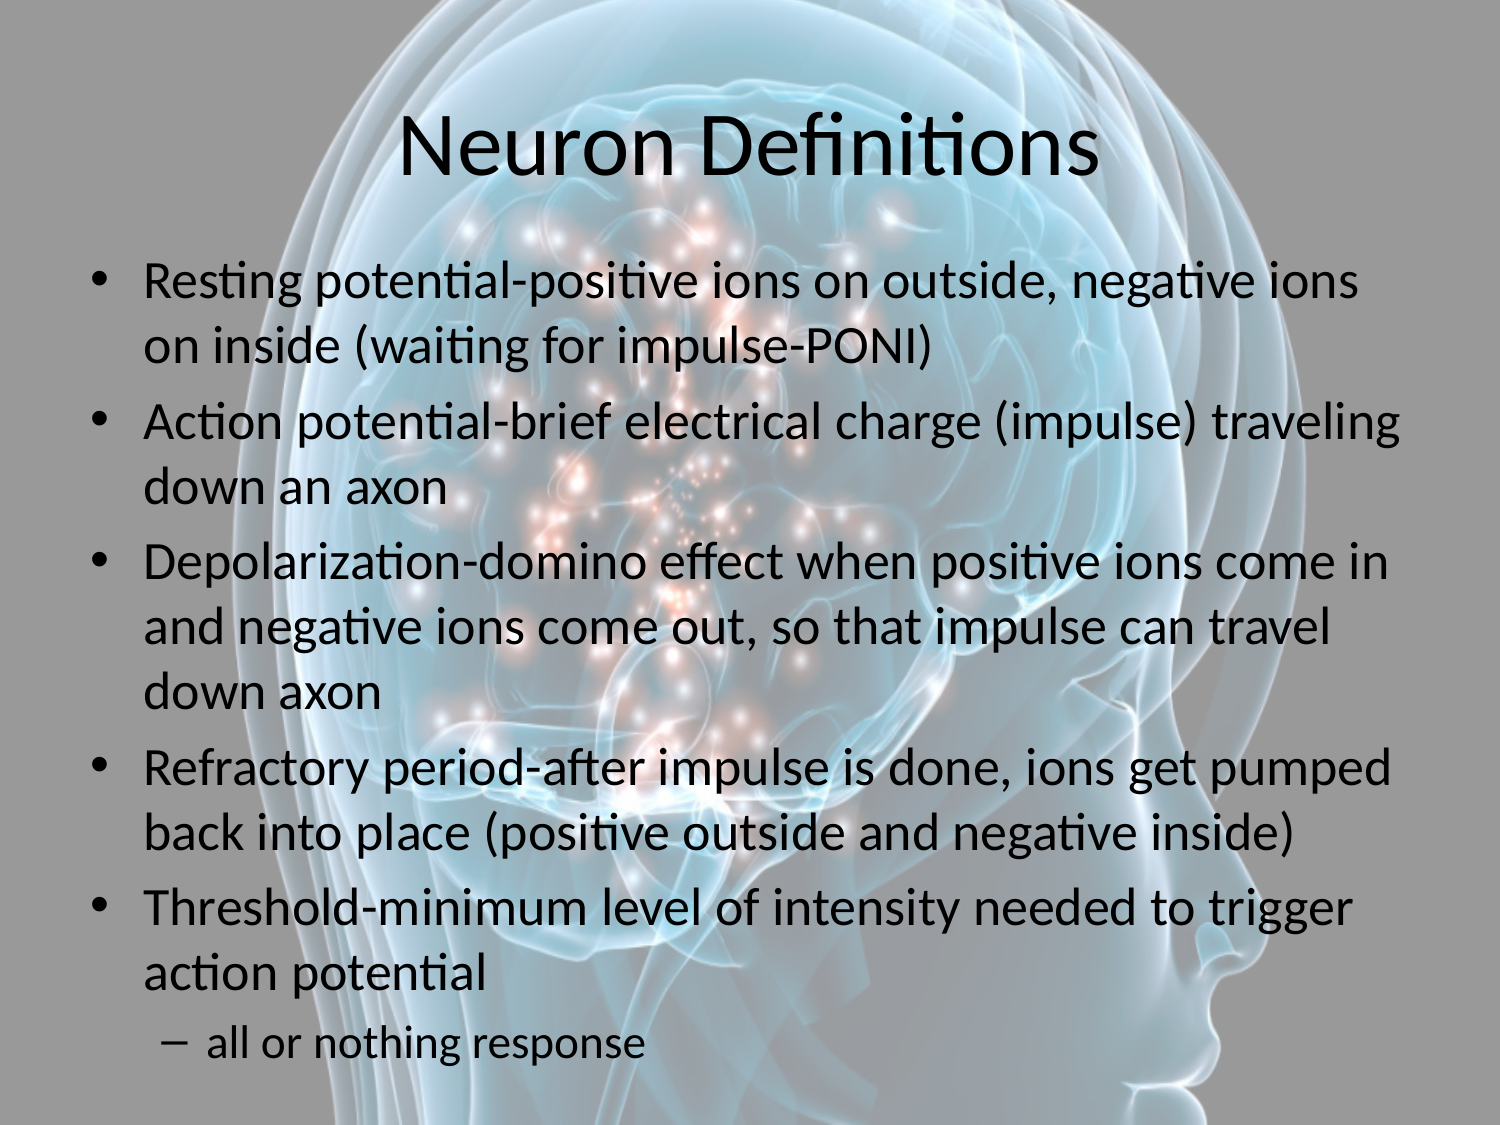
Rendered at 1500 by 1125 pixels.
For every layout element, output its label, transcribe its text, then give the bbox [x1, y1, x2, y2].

list Resting potential-positive ions on outside, negative ions on inside (waiting for impulse-PONI) Action potential-brief electrical charge (impulse) traveling down an axon Depolarization-domino effect when positive ions come in and negative ions come out, so that impulse can travel down axon Refractory period-after impulse is done, ions get pumped back into place (positive outside and negative inside) Threshold-minimum level of intensity needed to trigger action potential all or nothing response [75, 237, 1425, 1100]
title Neuron Definitions [75, 45, 1425, 233]
